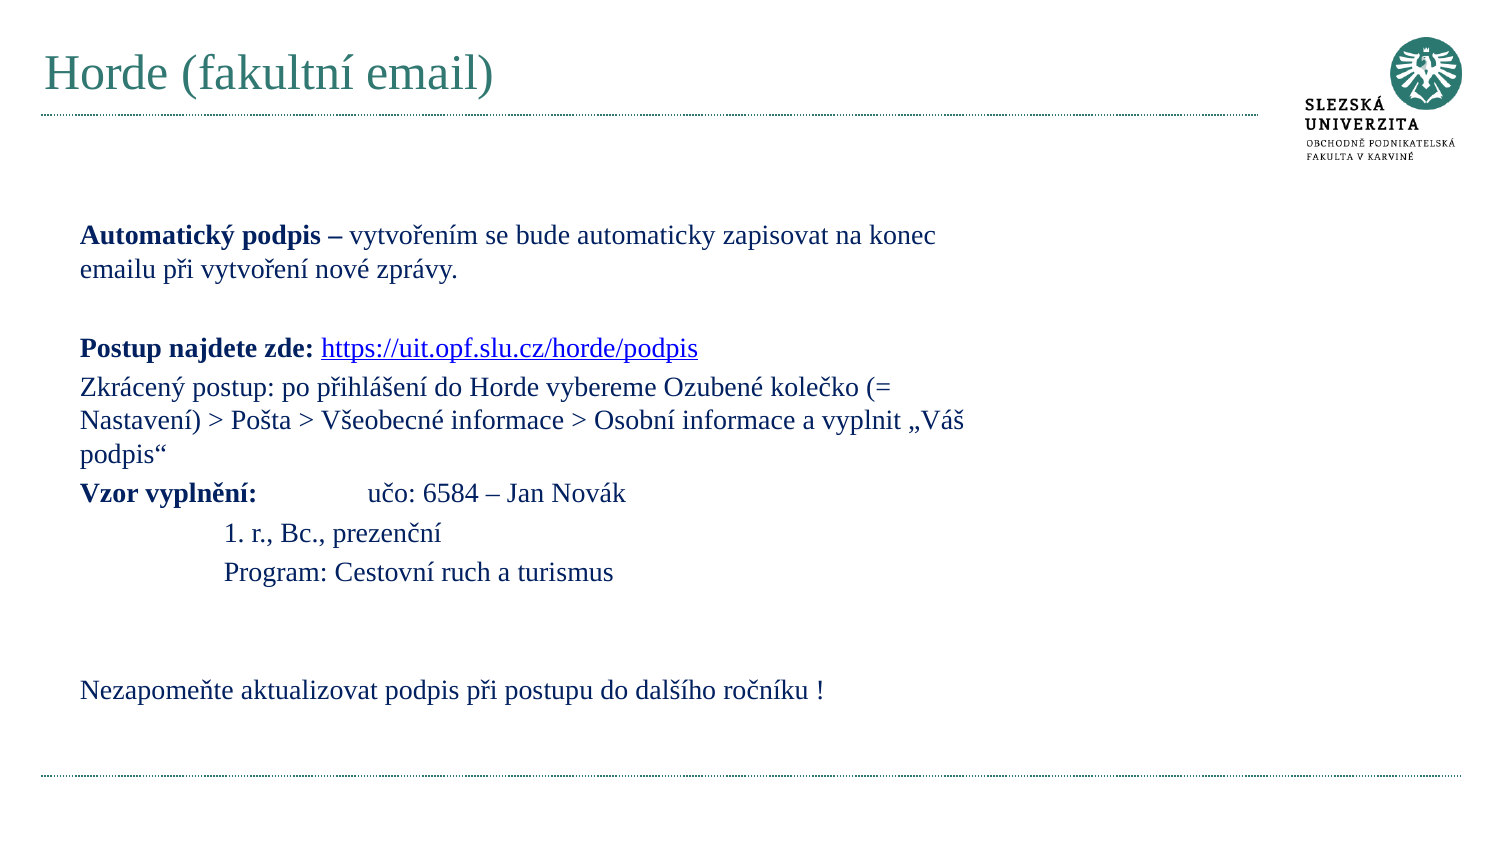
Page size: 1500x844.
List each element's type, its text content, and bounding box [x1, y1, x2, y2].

text_box Automatický podpis – vytvořením se bude automaticky zapisovat na konec emailu při vytvoření nové zprávy. Postup najdete zde: https://uit.opf.slu.cz/horde/podpis Zkrácený postup: po přihlášení do Horde vybereme Ozubené kolečko (= Nastavení) > Pošta > Všeobecné informace > Osobní informace a vyplnit „Váš podpis“ Vzor vyplnění: učo: 6584 – Jan Novák 1. r., Bc., prezenční Program: Cestovní ruch a turismus Nezapomeňte aktualizovat podpis při postupu do dalšího ročníku ! [64, 209, 1010, 718]
title Horde (fakultní email) [29, 32, 668, 116]
picture [1305, 37, 1462, 160]
